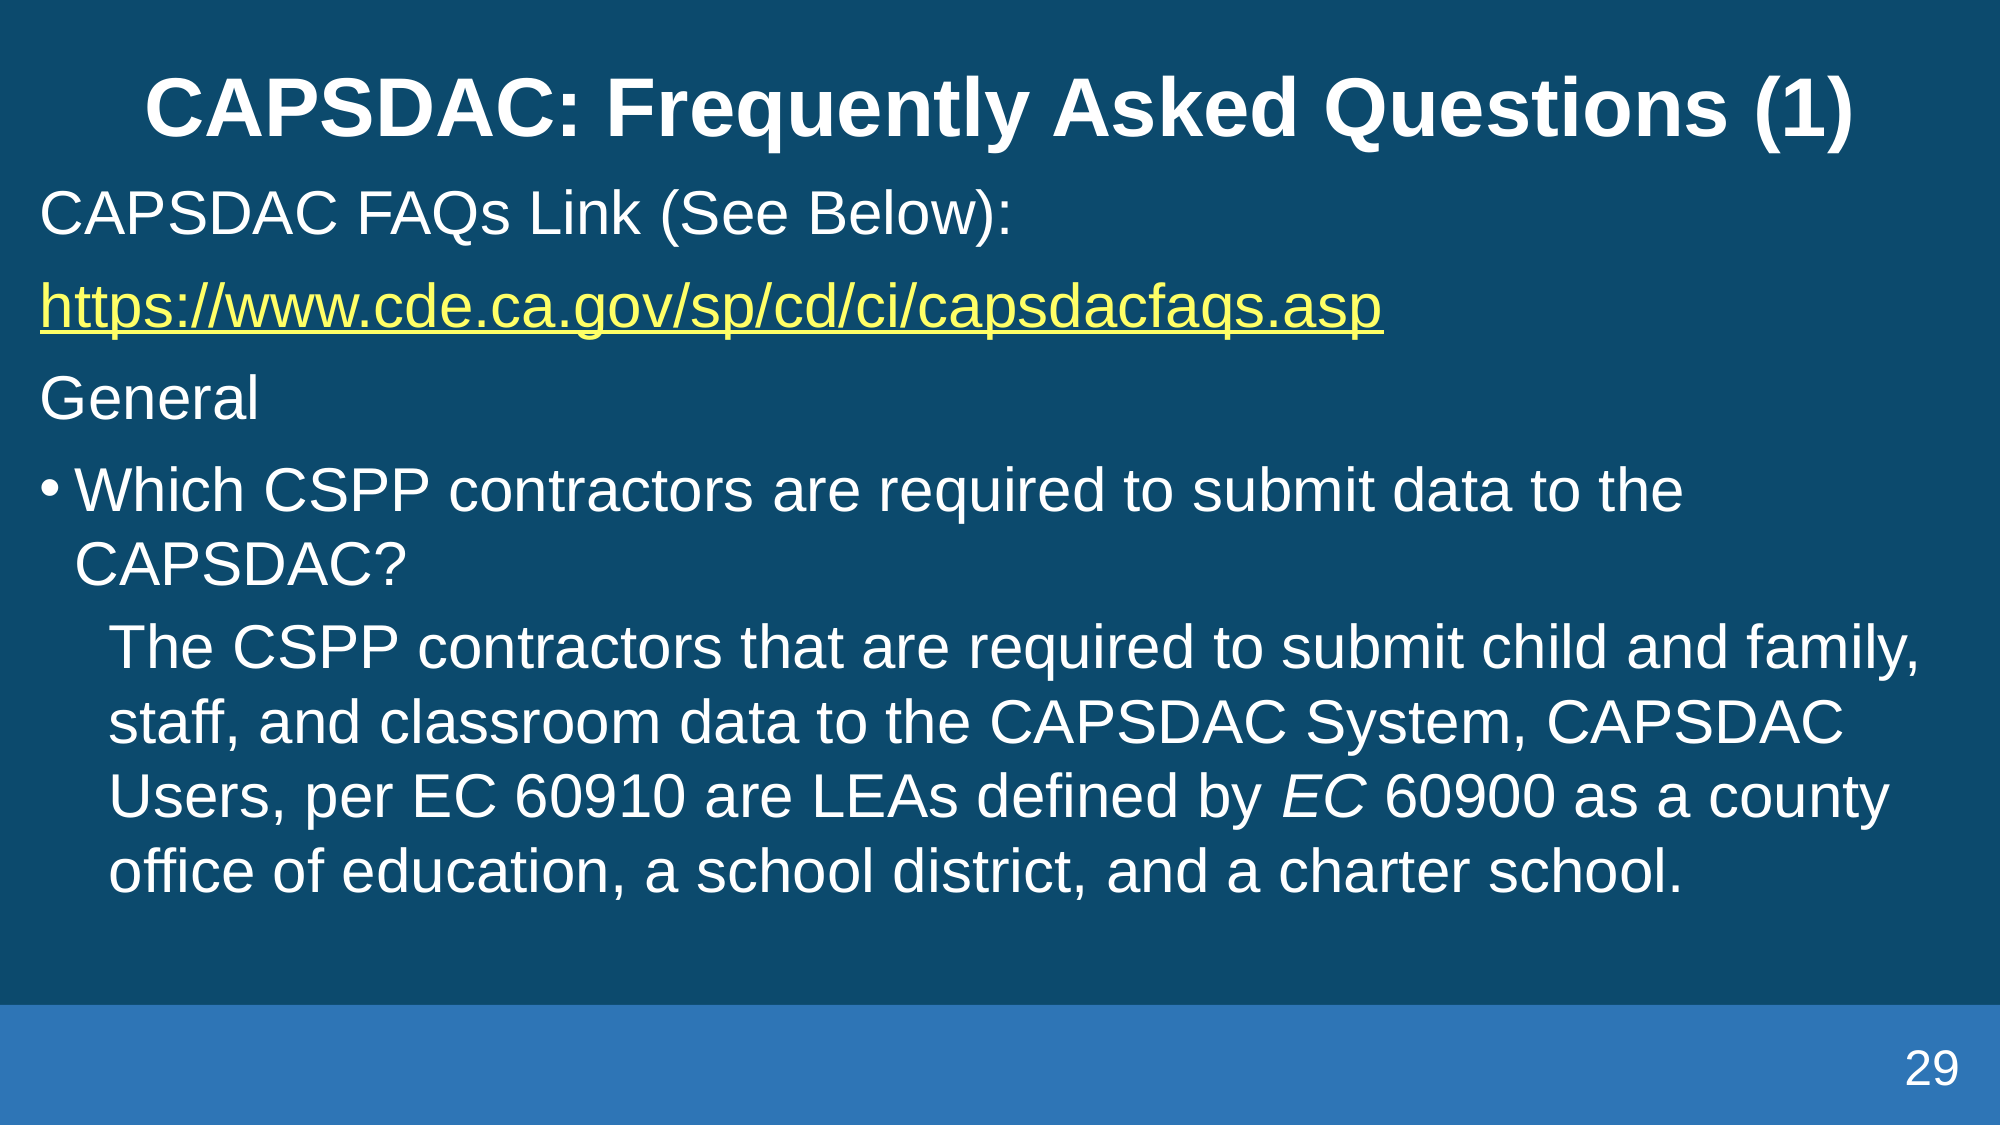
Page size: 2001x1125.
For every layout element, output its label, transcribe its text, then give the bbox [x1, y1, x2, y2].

title CAPSDAC: Frequently Asked Questions (1) [24, 0, 1975, 165]
slide_number 29 [1524, 1035, 1975, 1095]
list CAPSDAC FAQs Link (See Below): https://www.cde.ca.gov/sp/cd/ci/capsdacfaqs.asp General Which CSPP contractors are required to submit data to the CAPSDAC? The CSPP contractors that are required to submit child and family, staff, and classroom data to the CAPSDAC System, CAPSDAC Users, per EC 60910 are LEAs defined by EC 60900 as a county office of education, a school district, and a charter school. [24, 165, 1975, 960]
